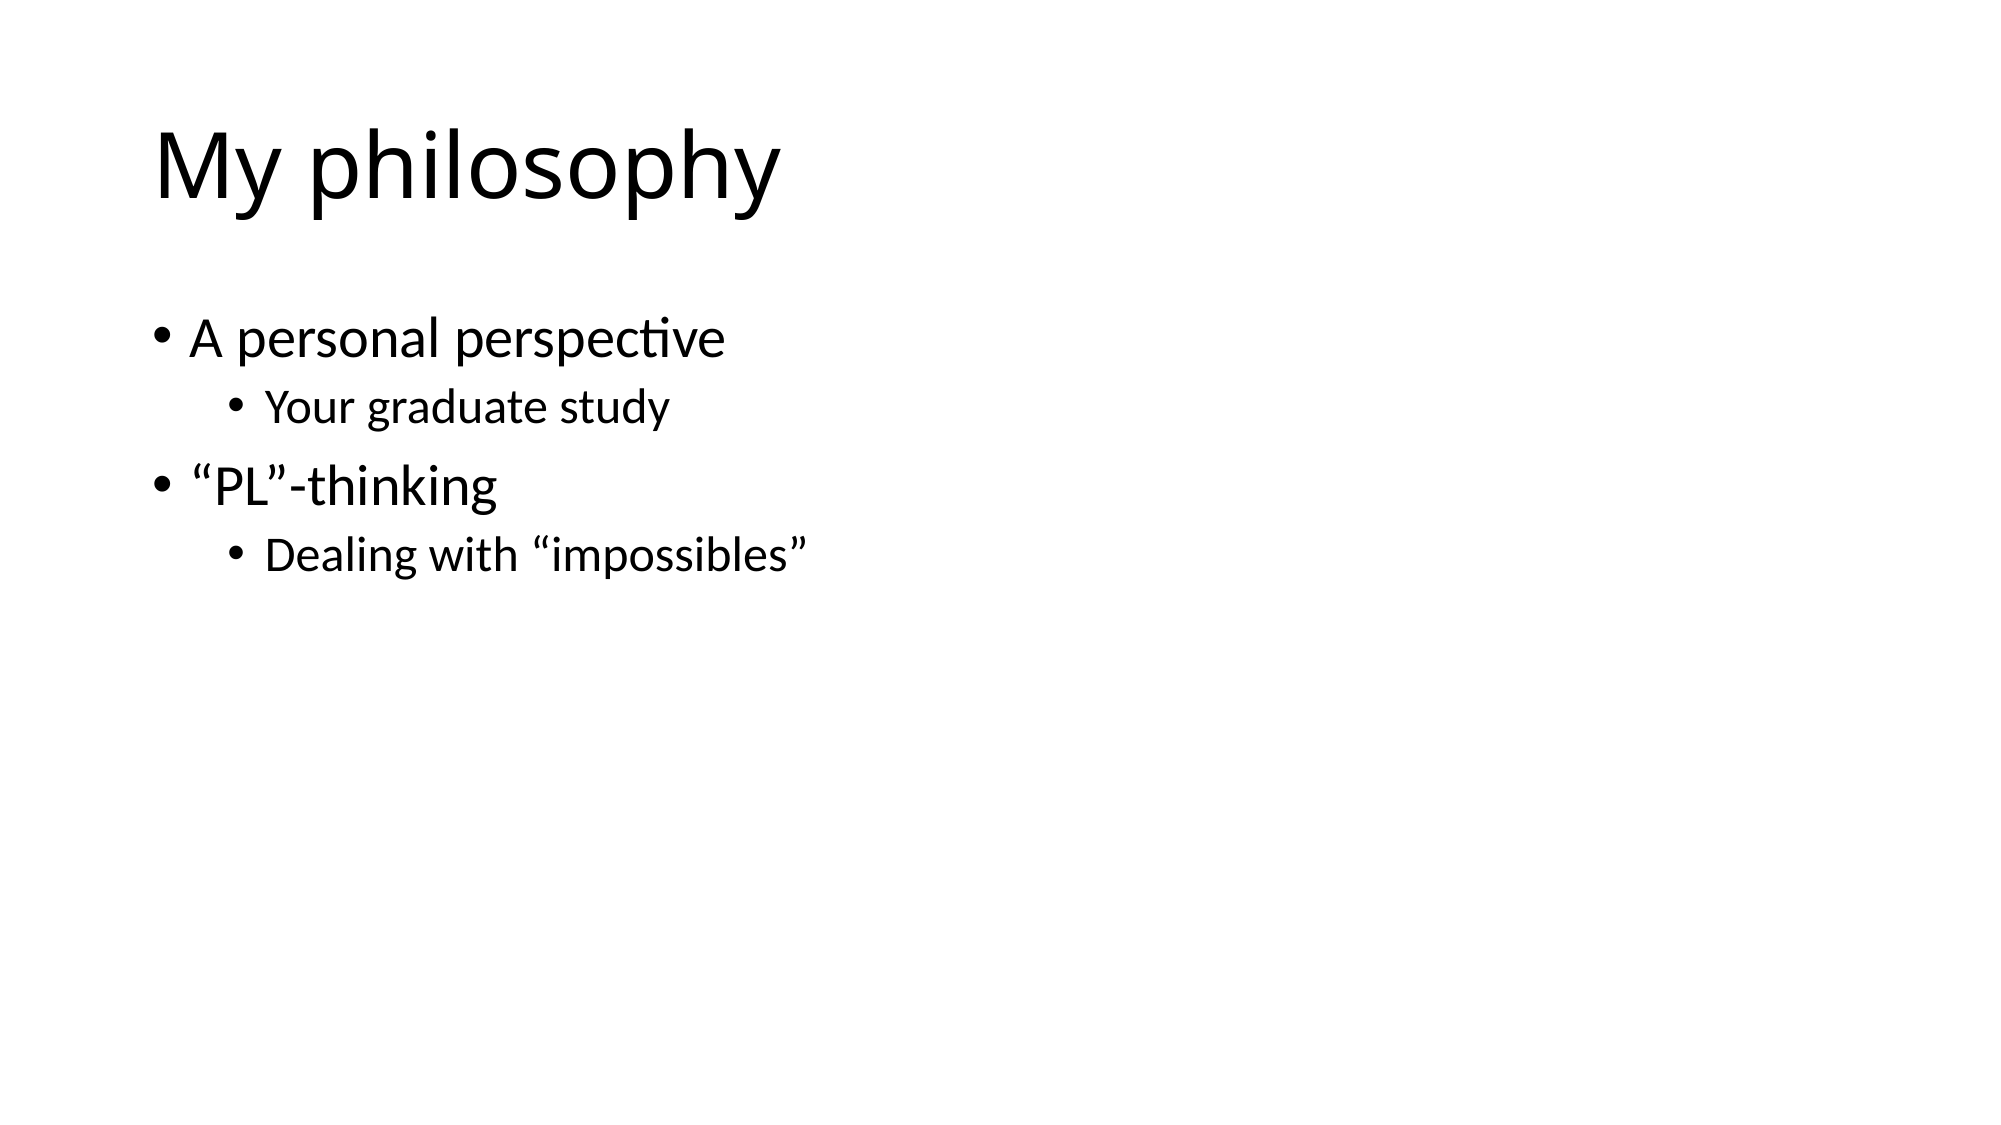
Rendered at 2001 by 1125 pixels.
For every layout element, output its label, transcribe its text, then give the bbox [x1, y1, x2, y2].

title My philosophy [137, 59, 1863, 278]
list A personal perspective Your graduate study “PL”-thinking Dealing with “impossibles” [137, 299, 1863, 1014]
